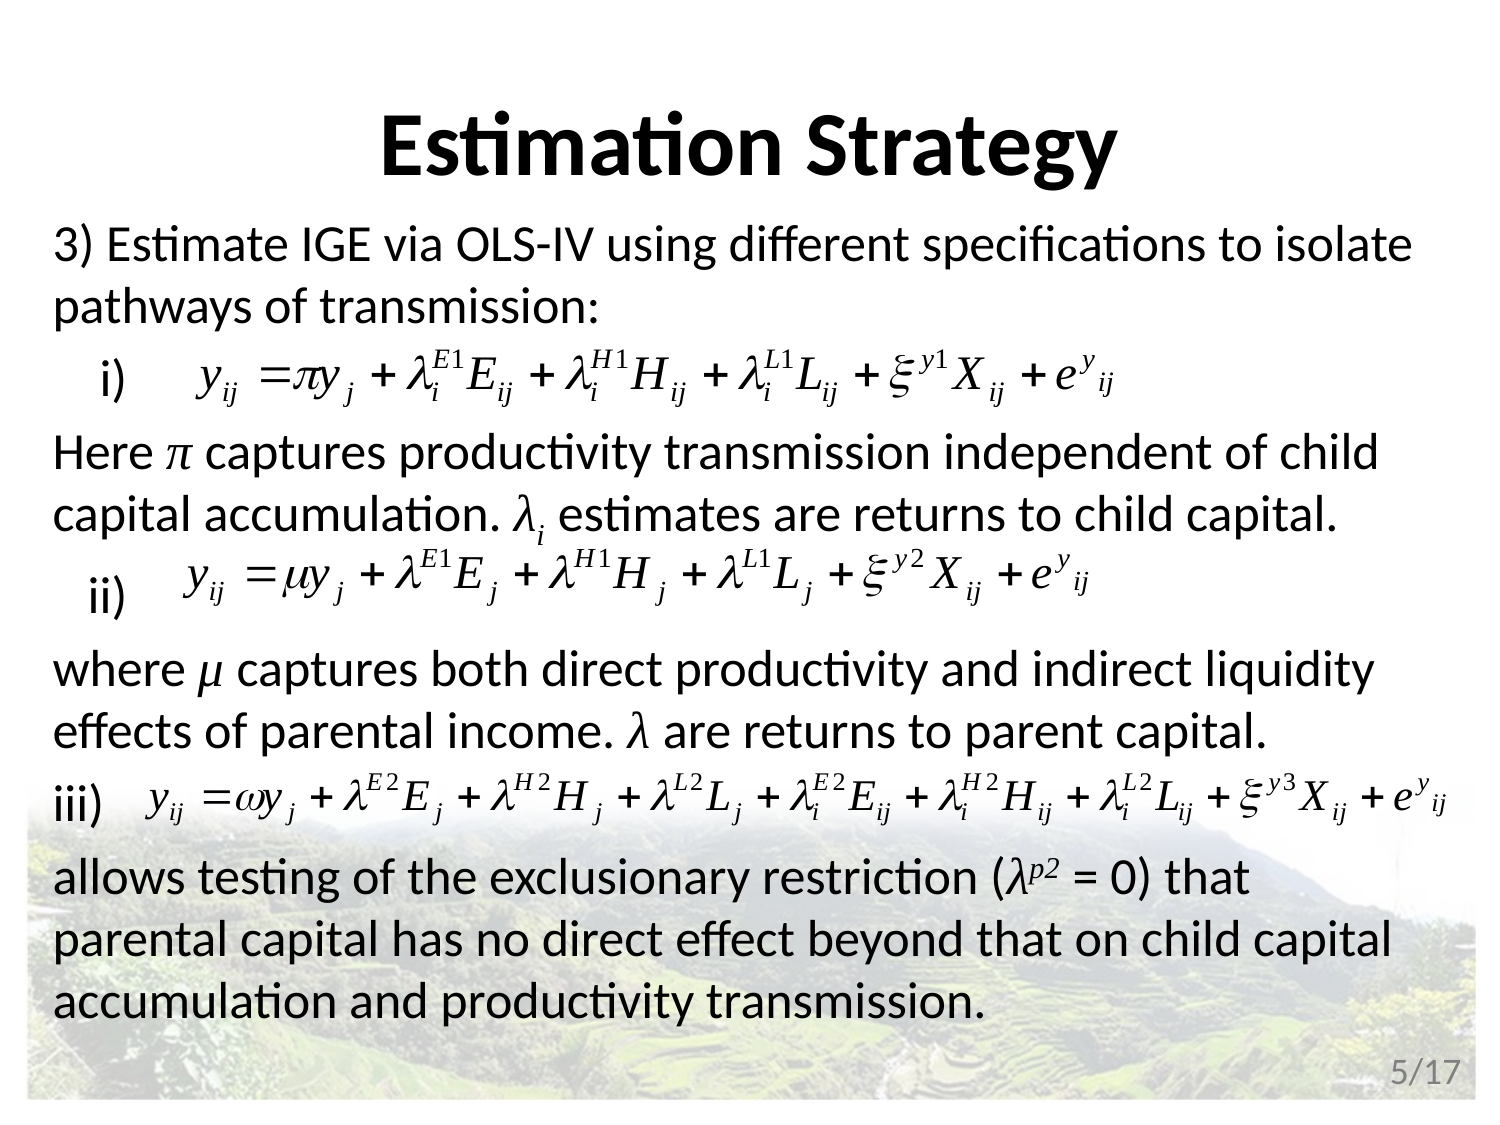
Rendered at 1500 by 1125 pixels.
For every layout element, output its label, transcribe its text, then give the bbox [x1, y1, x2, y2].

title Estimation Strategy [75, 45, 1425, 233]
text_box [187, 337, 1126, 418]
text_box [174, 537, 1099, 617]
list 3) Estimate IGE via OLS-IV using different specifications to isolate pathways of transmission: i) Here π captures productivity transmission independent of child capital accumulation. λi estimates are returns to child capital. ii) where μ captures both direct productivity and indirect liquidity effects of parental income. λ are returns to parent capital. iii) allows testing of the exclusionary restriction (λp2 = 0) that parental capital has no direct effect beyond that on child capital accumulation and productivity transmission. [37, 201, 1438, 1100]
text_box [137, 762, 1456, 836]
text_box 5/17 [1374, 1039, 1500, 1100]
